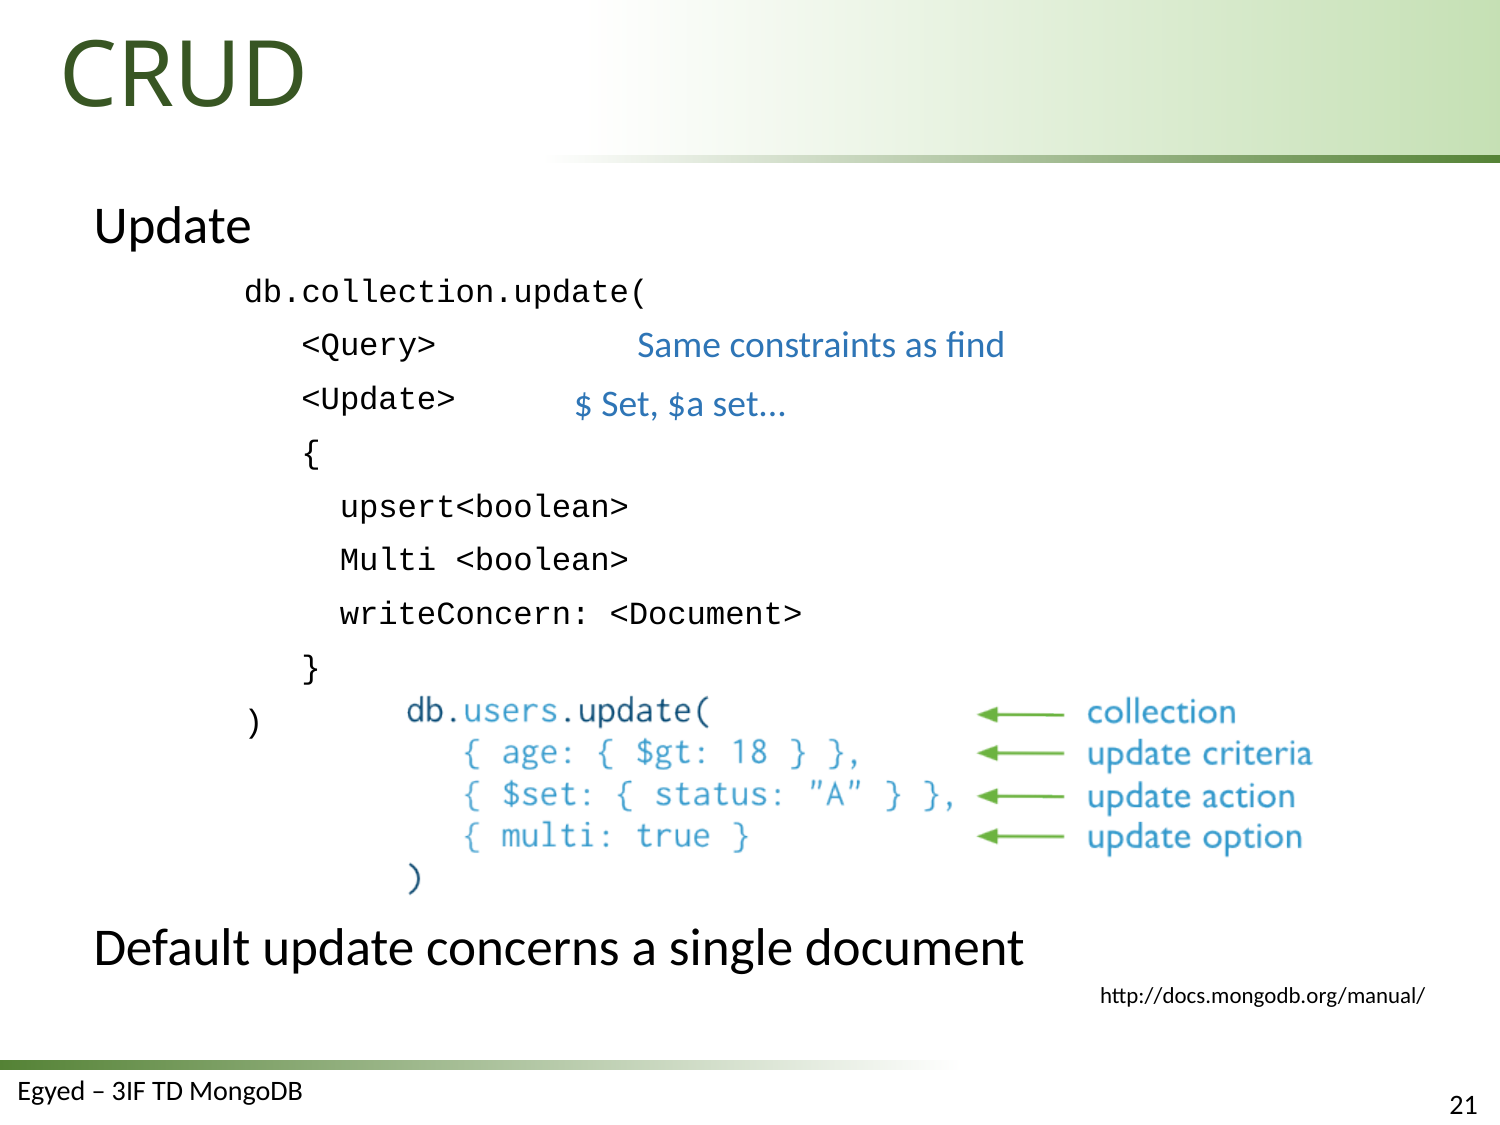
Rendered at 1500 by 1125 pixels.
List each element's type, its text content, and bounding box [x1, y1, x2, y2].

text_box http://docs.mongodb.org/manual/ [1085, 973, 1441, 1016]
title CRUD [44, 0, 1500, 155]
text_box Same constraints as find [622, 312, 1021, 373]
picture [394, 676, 1348, 916]
text_box $ Set, $a set... [559, 371, 803, 431]
list Update db.collection.update( <Query> <Update> { upsert<boolean> Multi <boolean> writeConcern: <Document> } ) Default update concerns a single document [78, 190, 1389, 992]
